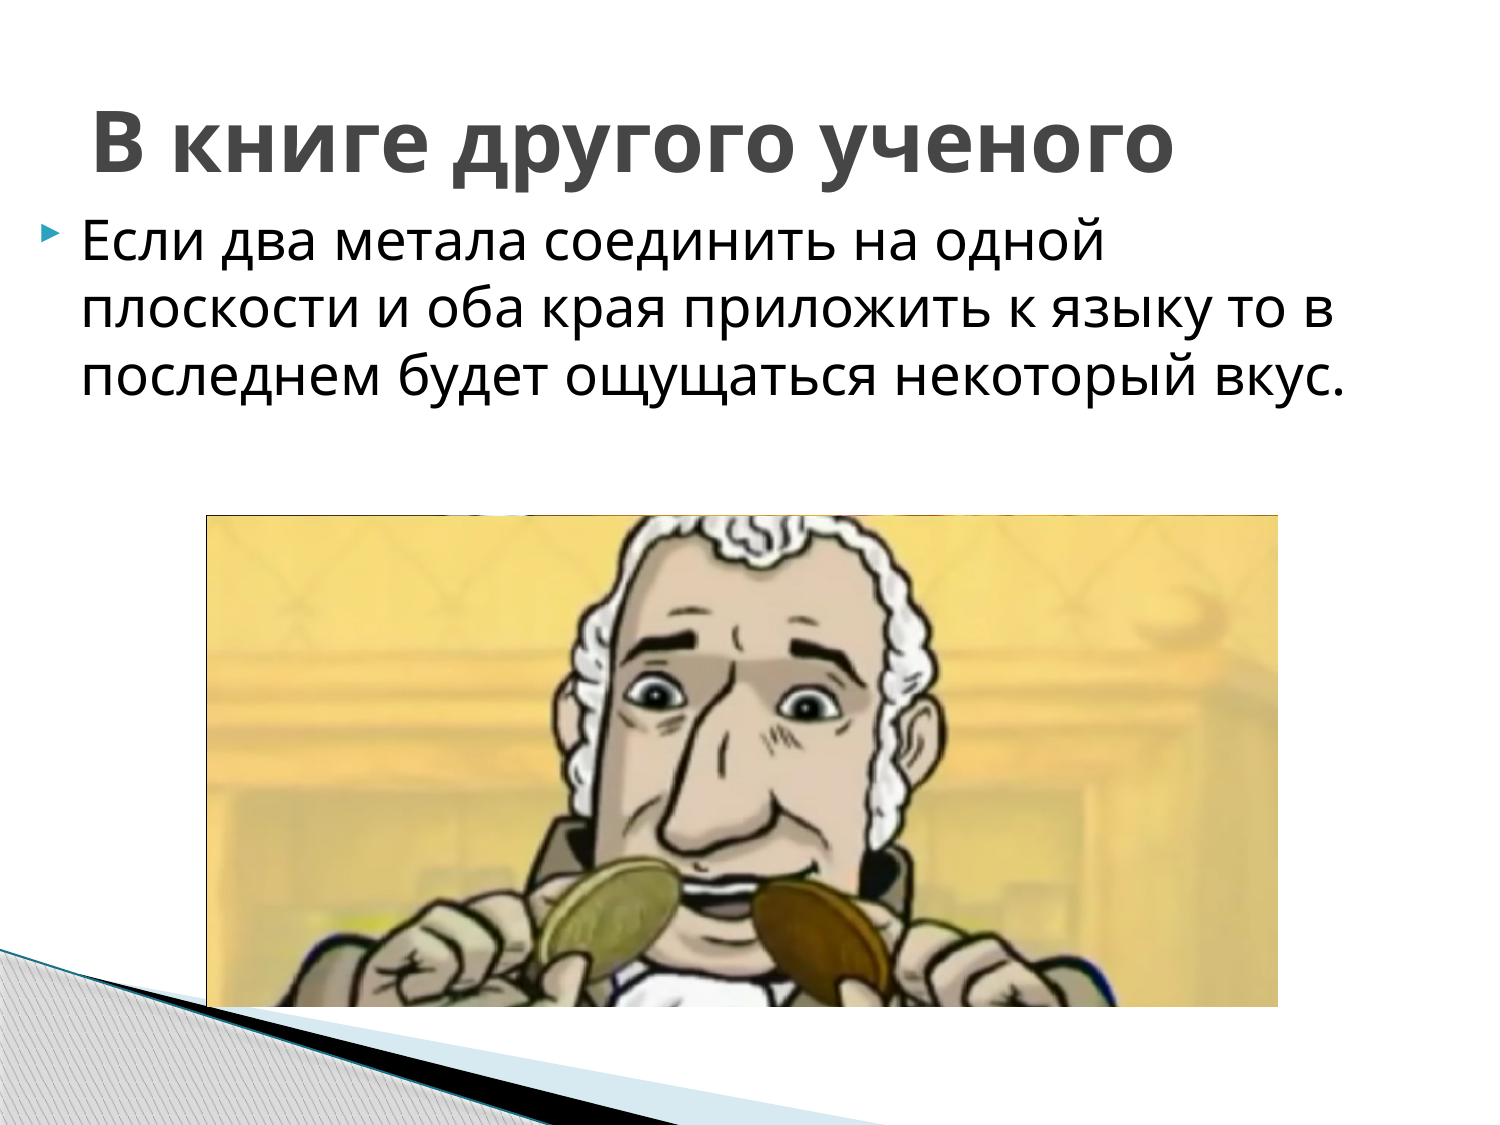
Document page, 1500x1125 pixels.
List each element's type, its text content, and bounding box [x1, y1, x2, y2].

picture [206, 514, 1279, 1007]
list Если два метала соединить на одной плоскости и оба края приложить к языку то в последнем будет ощущаться некоторый вкус. [5, 196, 1413, 939]
title В книге другого ученого [75, 45, 1425, 233]
